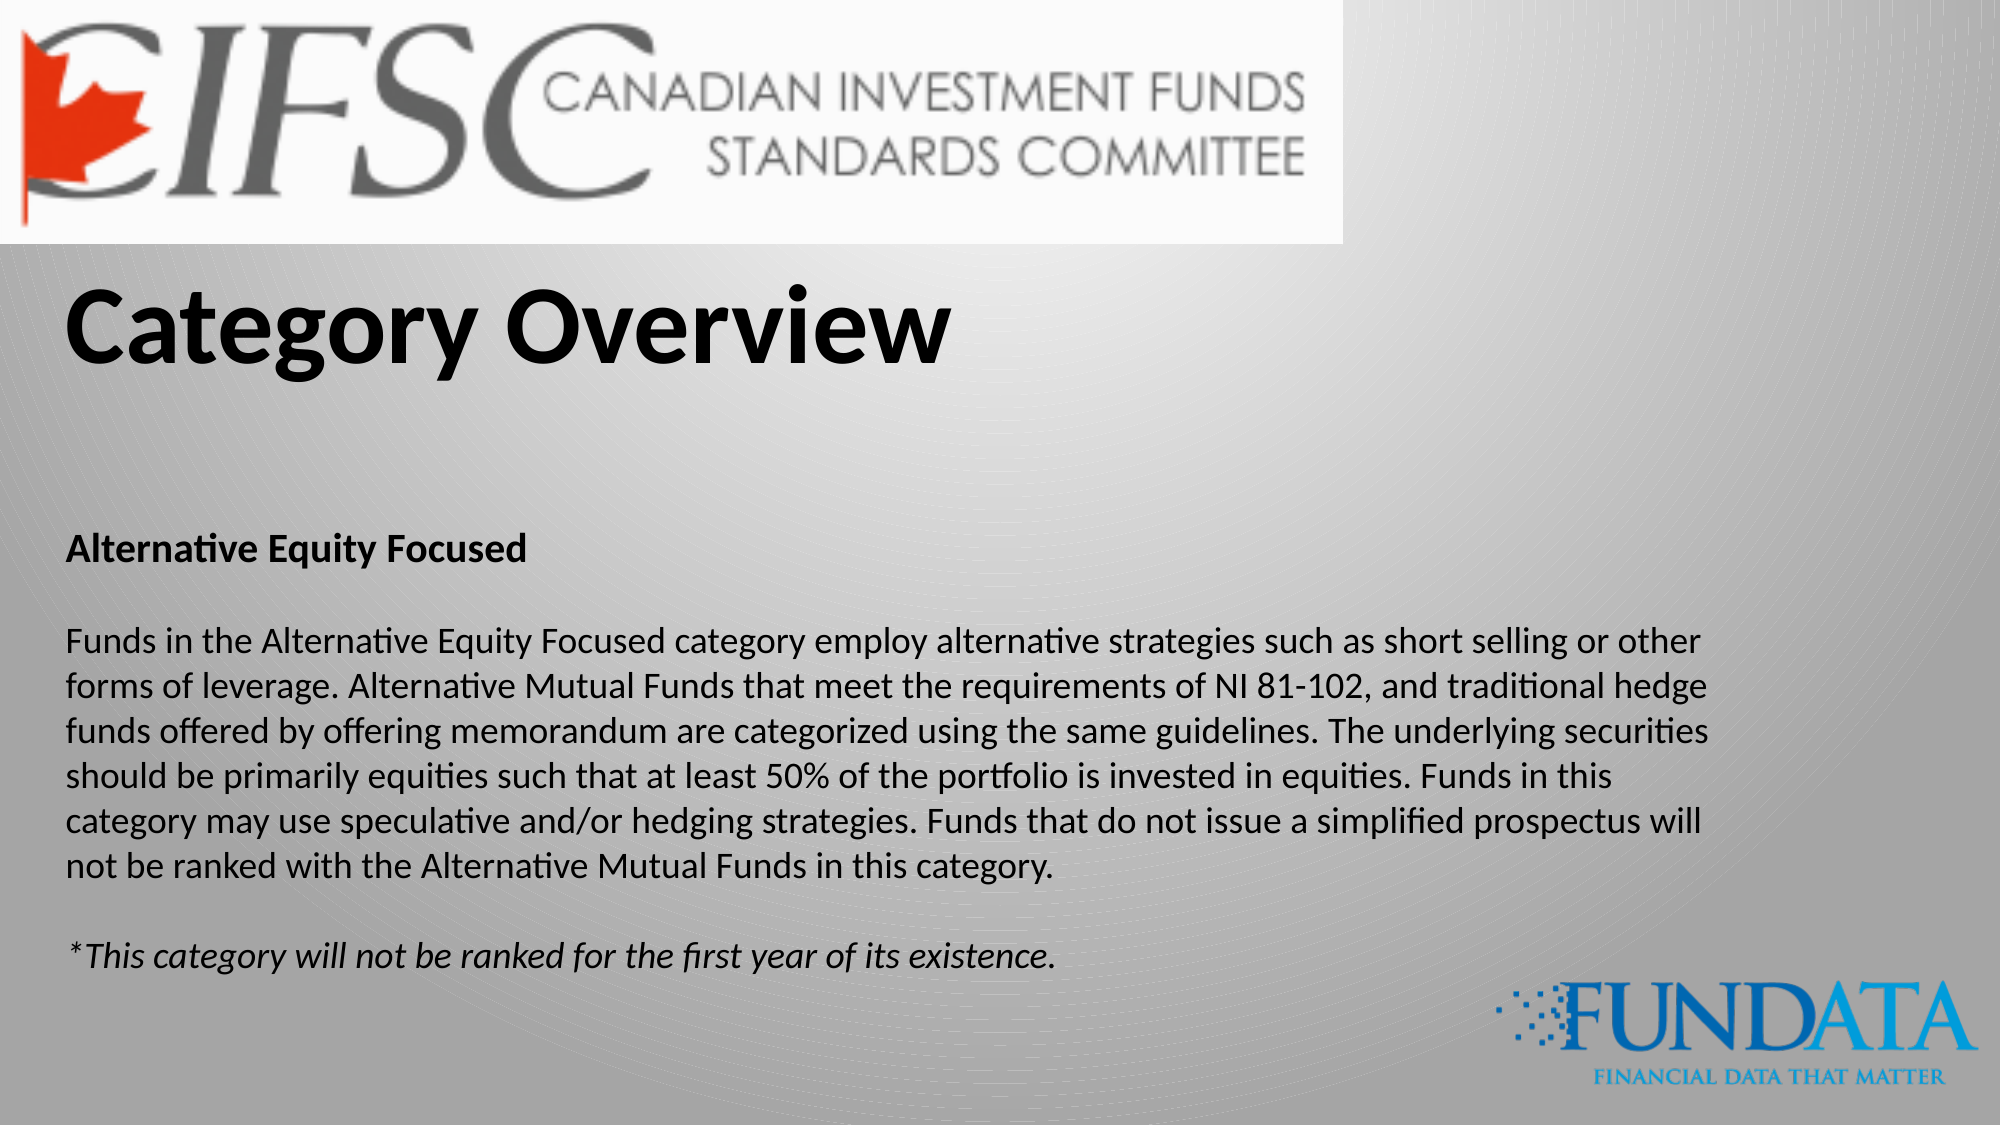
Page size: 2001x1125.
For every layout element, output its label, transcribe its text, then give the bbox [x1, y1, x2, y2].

picture [0, 0, 1343, 244]
text_box Category Overview Alternative Equity Focused Funds in the Alternative Equity Focused category employ alternative strategies such as short selling or other forms of leverage. Alternative Mutual Funds that meet the requirements of NI 81-102, and traditional hedge funds offered by offering memorandum are categorized using the same guidelines. The underlying securities should be primarily equities such that at least 50% of the portfolio is invested in equities. Funds in this category may use speculative and/or hedging strategies. Funds that do not issue a simplified prospectus will not be ranked with the Alternative Mutual Funds in this category. *This category will not be ranked for the first year of its existence. [50, 243, 1739, 1125]
picture [1475, 940, 2000, 1125]
